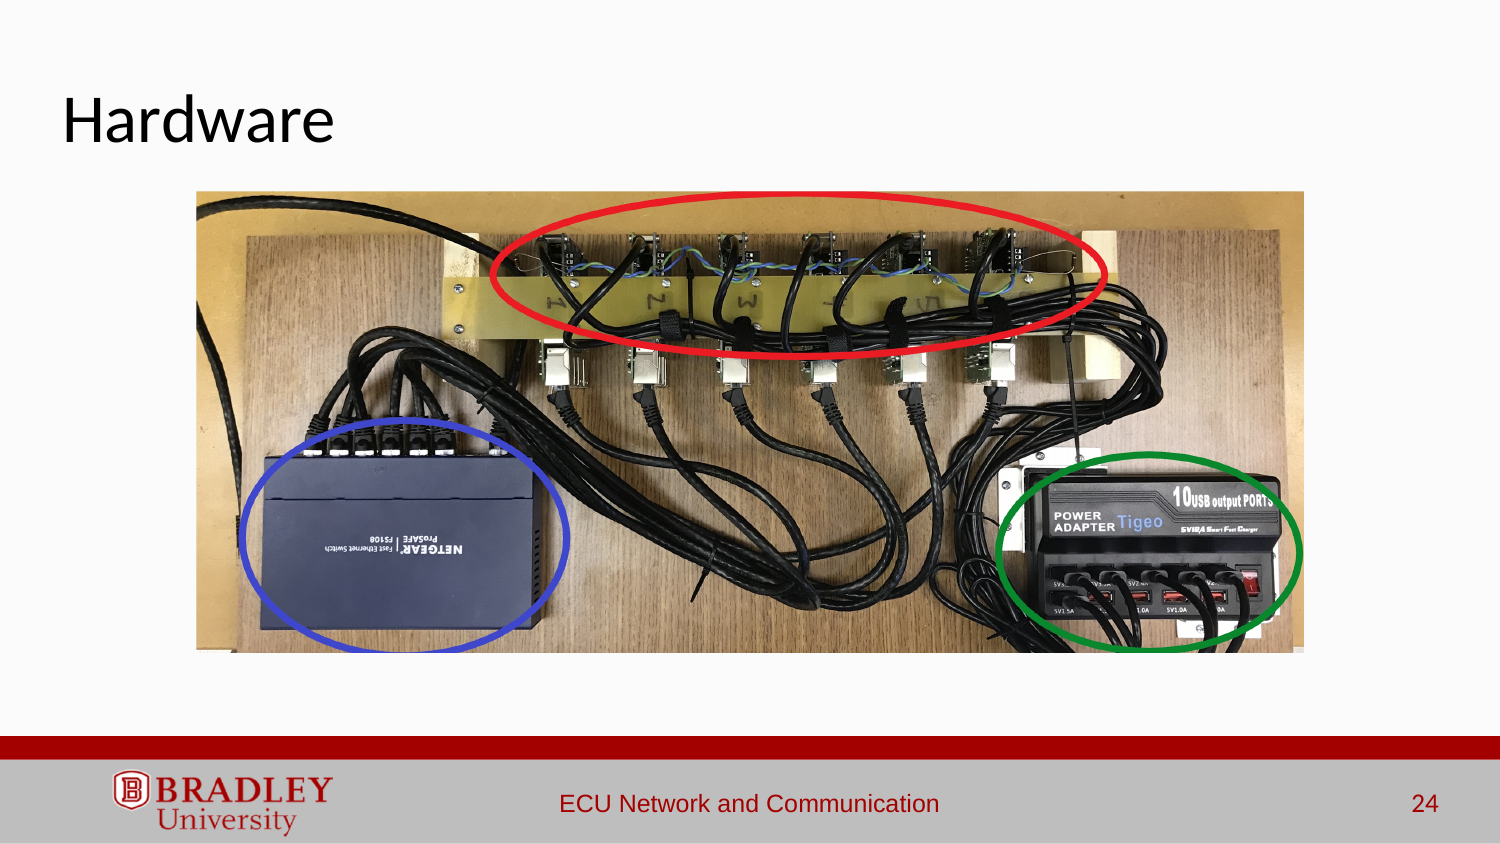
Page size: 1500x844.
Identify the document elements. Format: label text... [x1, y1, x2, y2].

title Hardware [51, 72, 1449, 167]
slide_number ‹#› [1363, 770, 1454, 835]
picture [98, 766, 347, 839]
picture [196, 190, 1304, 653]
